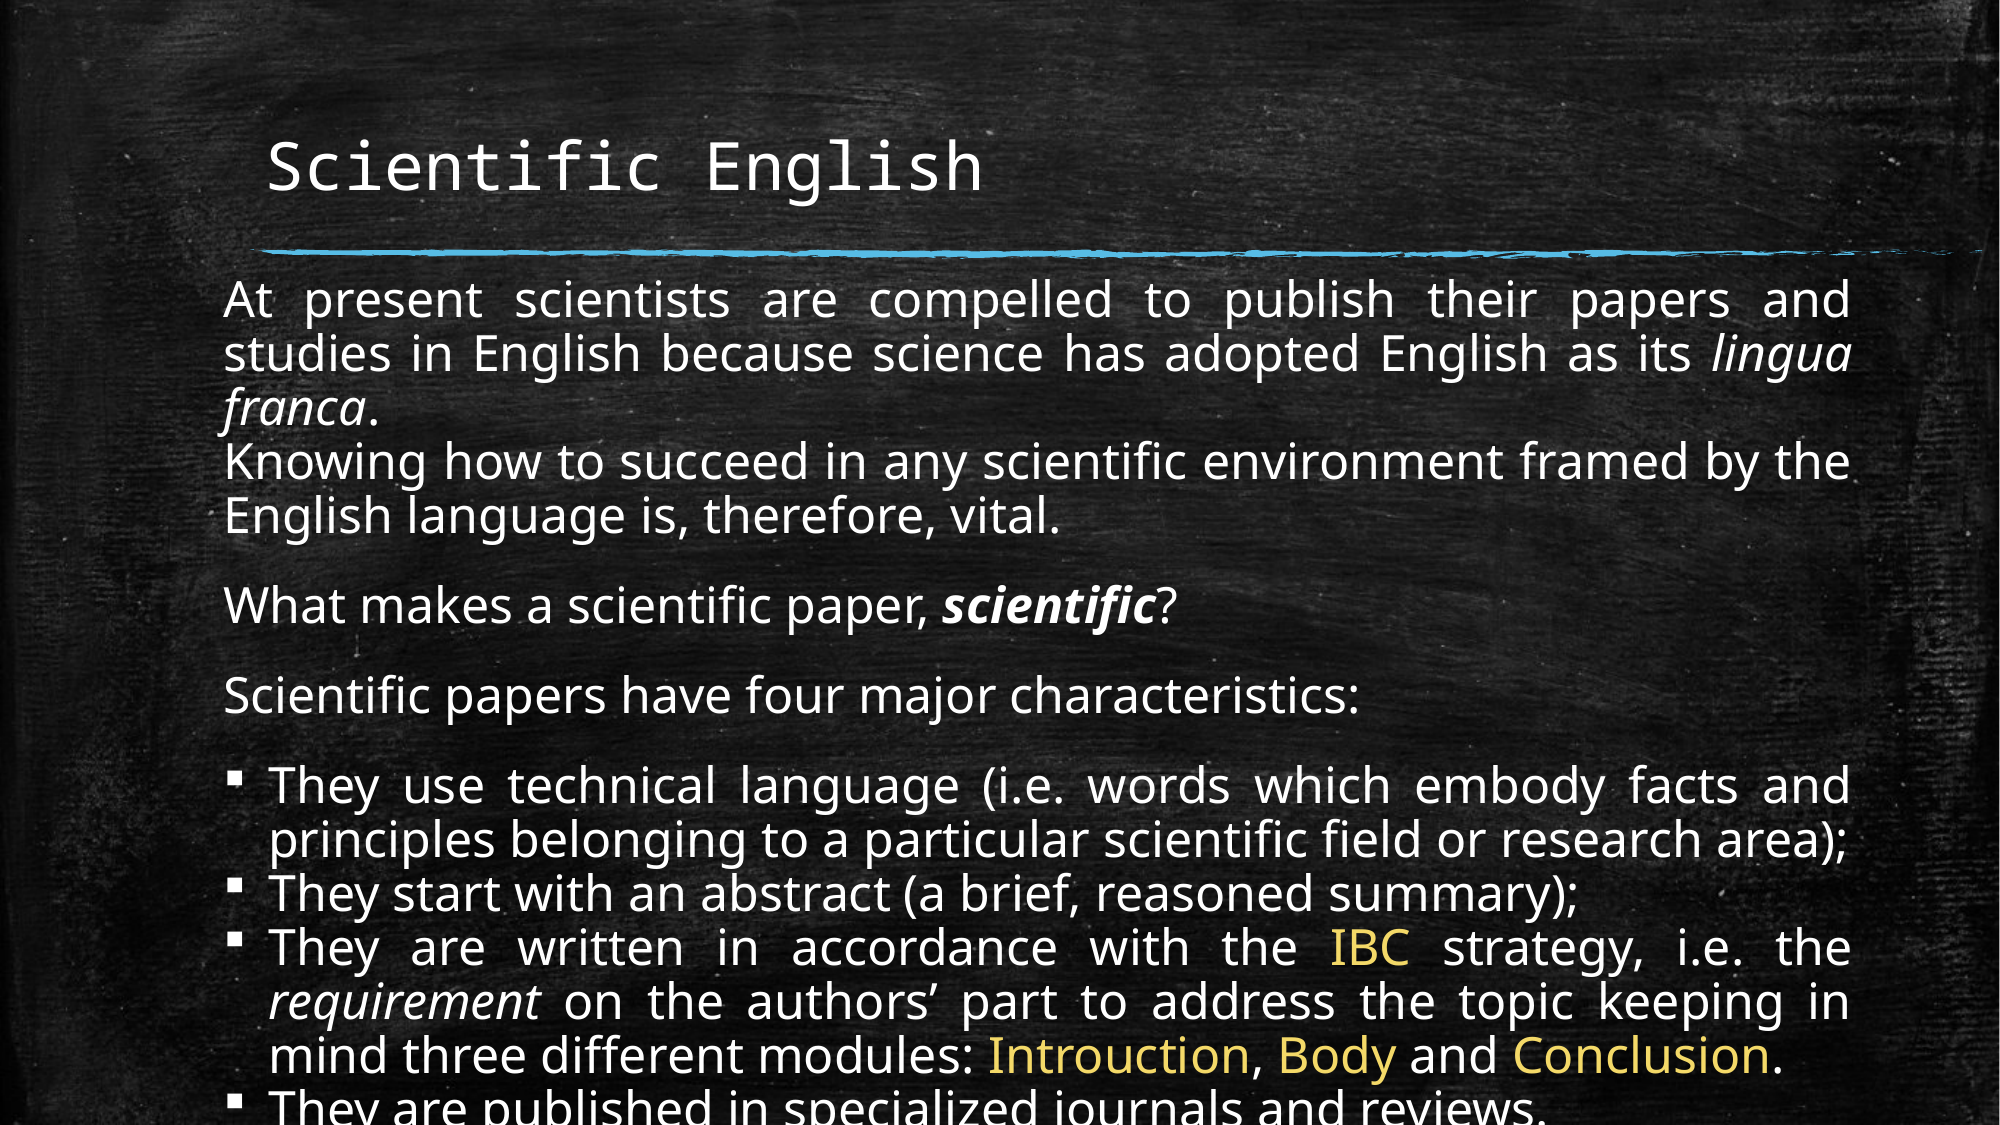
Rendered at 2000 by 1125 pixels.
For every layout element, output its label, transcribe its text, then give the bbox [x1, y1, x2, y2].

title Scientific English [249, 45, 1750, 213]
list At present scientists are compelled to publish their papers and studies in English because science has adopted English as its lingua franca. Knowing how to succeed in any scientific environment framed by the English language is, therefore, vital. What makes a scientific paper, scientific? Scientific papers have four major characteristics: They use technical language (i.e. words which embody facts and principles belonging to a particular scientific field or research area); They start with an abstract (a brief, reasoned summary); They are written in accordance with the IBC strategy, i.e. the requirement on the authors’ part to address the topic keeping in mind three different modules: Introuction, Body and Conclusion. They are published in specialized journals and reviews. [208, 267, 1868, 1106]
